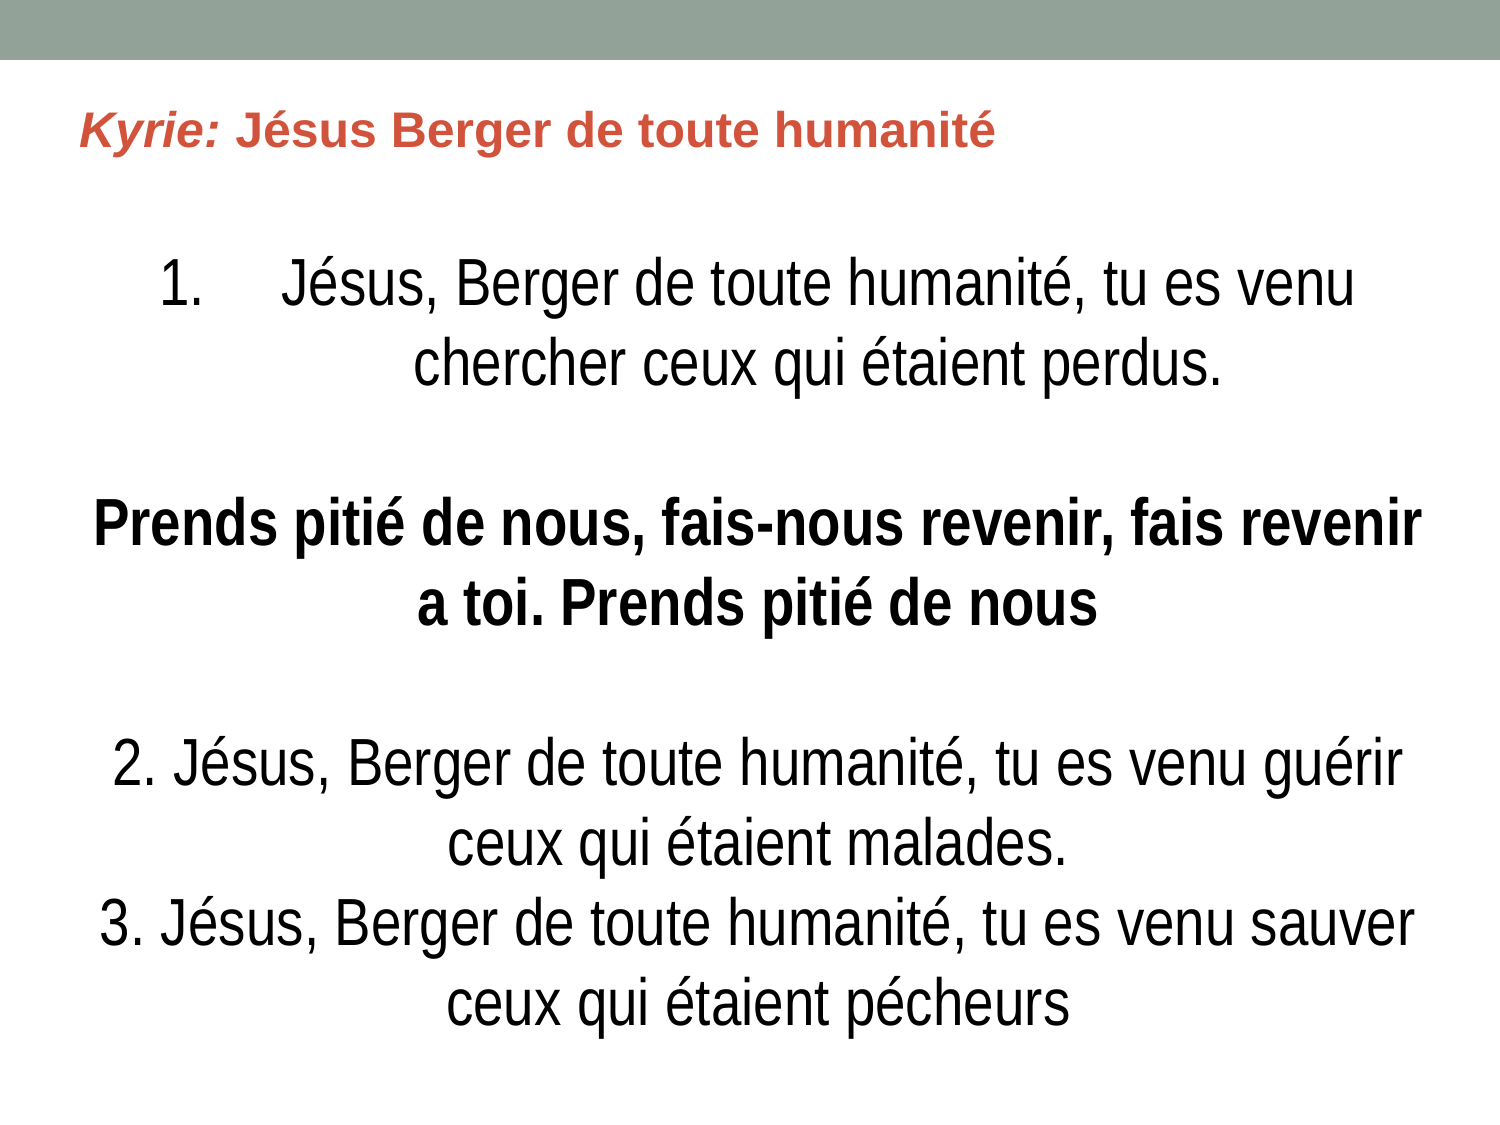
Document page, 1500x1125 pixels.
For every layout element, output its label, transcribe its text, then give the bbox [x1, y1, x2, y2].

text_box Jésus, Berger de toute humanité, tu es venu chercher ceux qui étaient perdus. Prends pitié de nous, fais-nous revenir, fais revenir a toi. Prends pitié de nous 2. Jésus, Berger de toute humanité, tu es venu guérir ceux qui étaient malades. 3. Jésus, Berger de toute humanité, tu es venu sauver ceux qui étaient pécheurs [64, 231, 1453, 1106]
title Kyrie: Jésus Berger de toute humanité [64, 89, 1416, 231]
